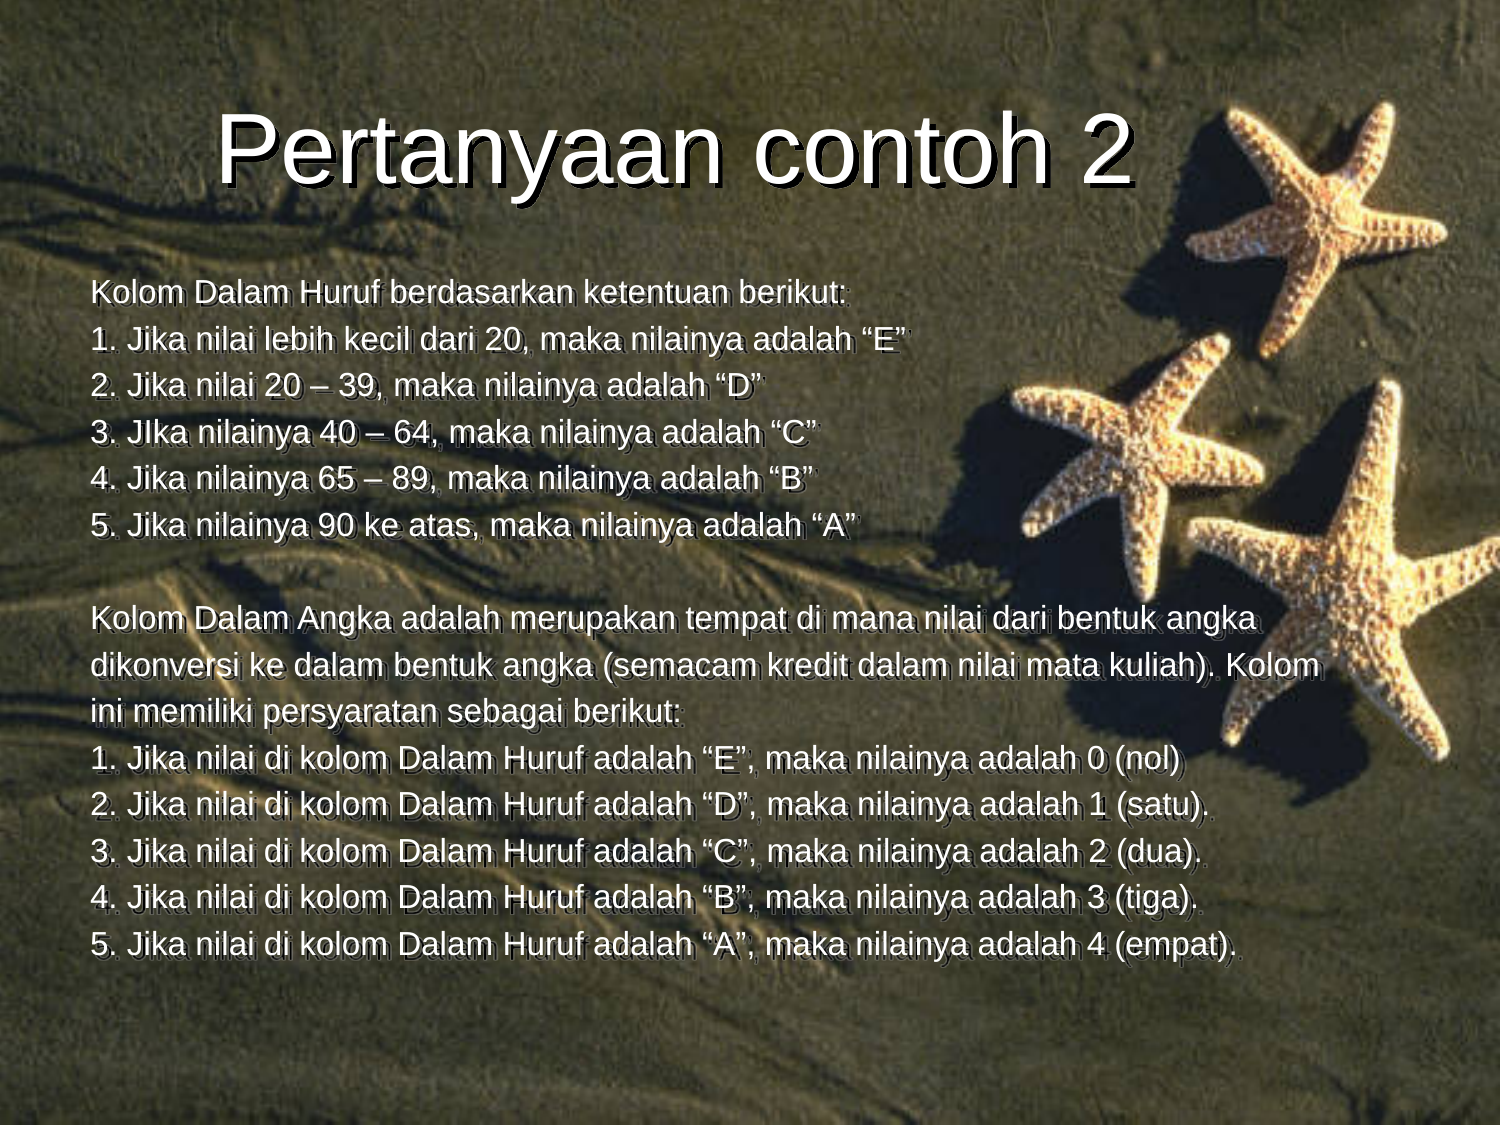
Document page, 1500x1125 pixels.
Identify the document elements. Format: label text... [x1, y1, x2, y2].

picture [0, 0, 1500, 1125]
list Kolom Dalam Huruf berdasarkan ketentuan berikut: 1. Jika nilai lebih kecil dari 20, maka nilainya adalah “E” 2. Jika nilai 20 – 39, maka nilainya adalah “D” 3. JIka nilainya 40 – 64, maka nilainya adalah “C” 4. Jika nilainya 65 – 89, maka nilainya adalah “B” 5. Jika nilainya 90 ke atas, maka nilainya adalah “A” Kolom Dalam Angka adalah merupakan tempat di mana nilai dari bentuk angka dikonversi ke dalam bentuk angka (semacam kredit dalam nilai mata kuliah). Kolom ini memiliki persyaratan sebagai berikut: 1. Jika nilai di kolom Dalam Huruf adalah “E”, maka nilainya adalah 0 (nol) 2. Jika nilai di kolom Dalam Huruf adalah “D”, maka nilainya adalah 1 (satu). 3. Jika nilai di kolom Dalam Huruf adalah “C”, maka nilainya adalah 2 (dua). 4. Jika nilai di kolom Dalam Huruf adalah “B”, maka nilainya adalah 3 (tiga). 5. Jika nilai di kolom Dalam Huruf adalah “A”, maka nilainya adalah 4 (empat). [74, 262, 1426, 1006]
title Pertanyaan contoh 2 [0, 49, 1351, 238]
